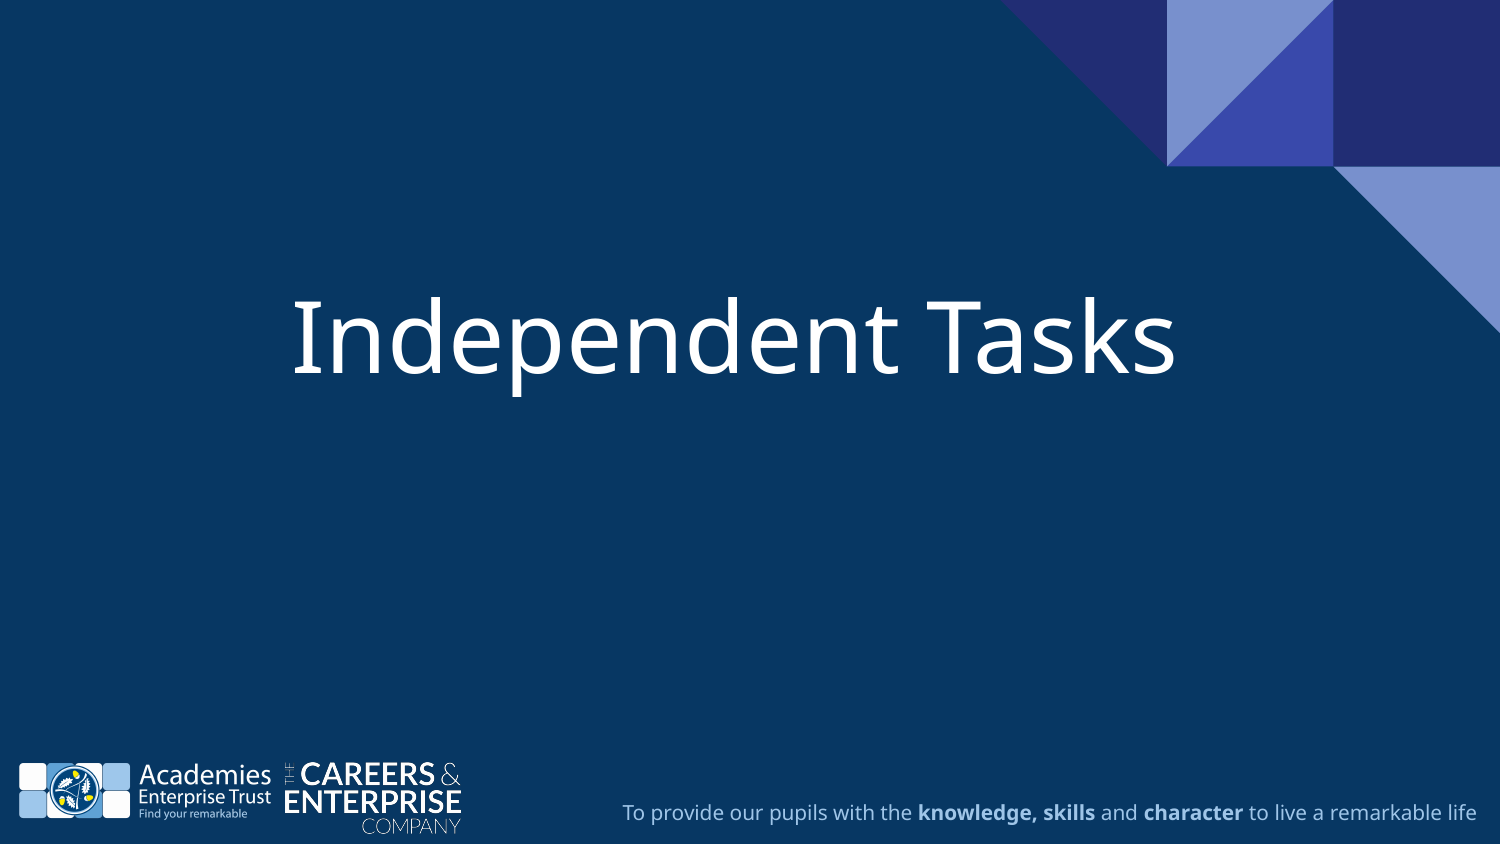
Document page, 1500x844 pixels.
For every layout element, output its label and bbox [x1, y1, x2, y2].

picture [285, 762, 461, 835]
picture [12, 756, 278, 827]
